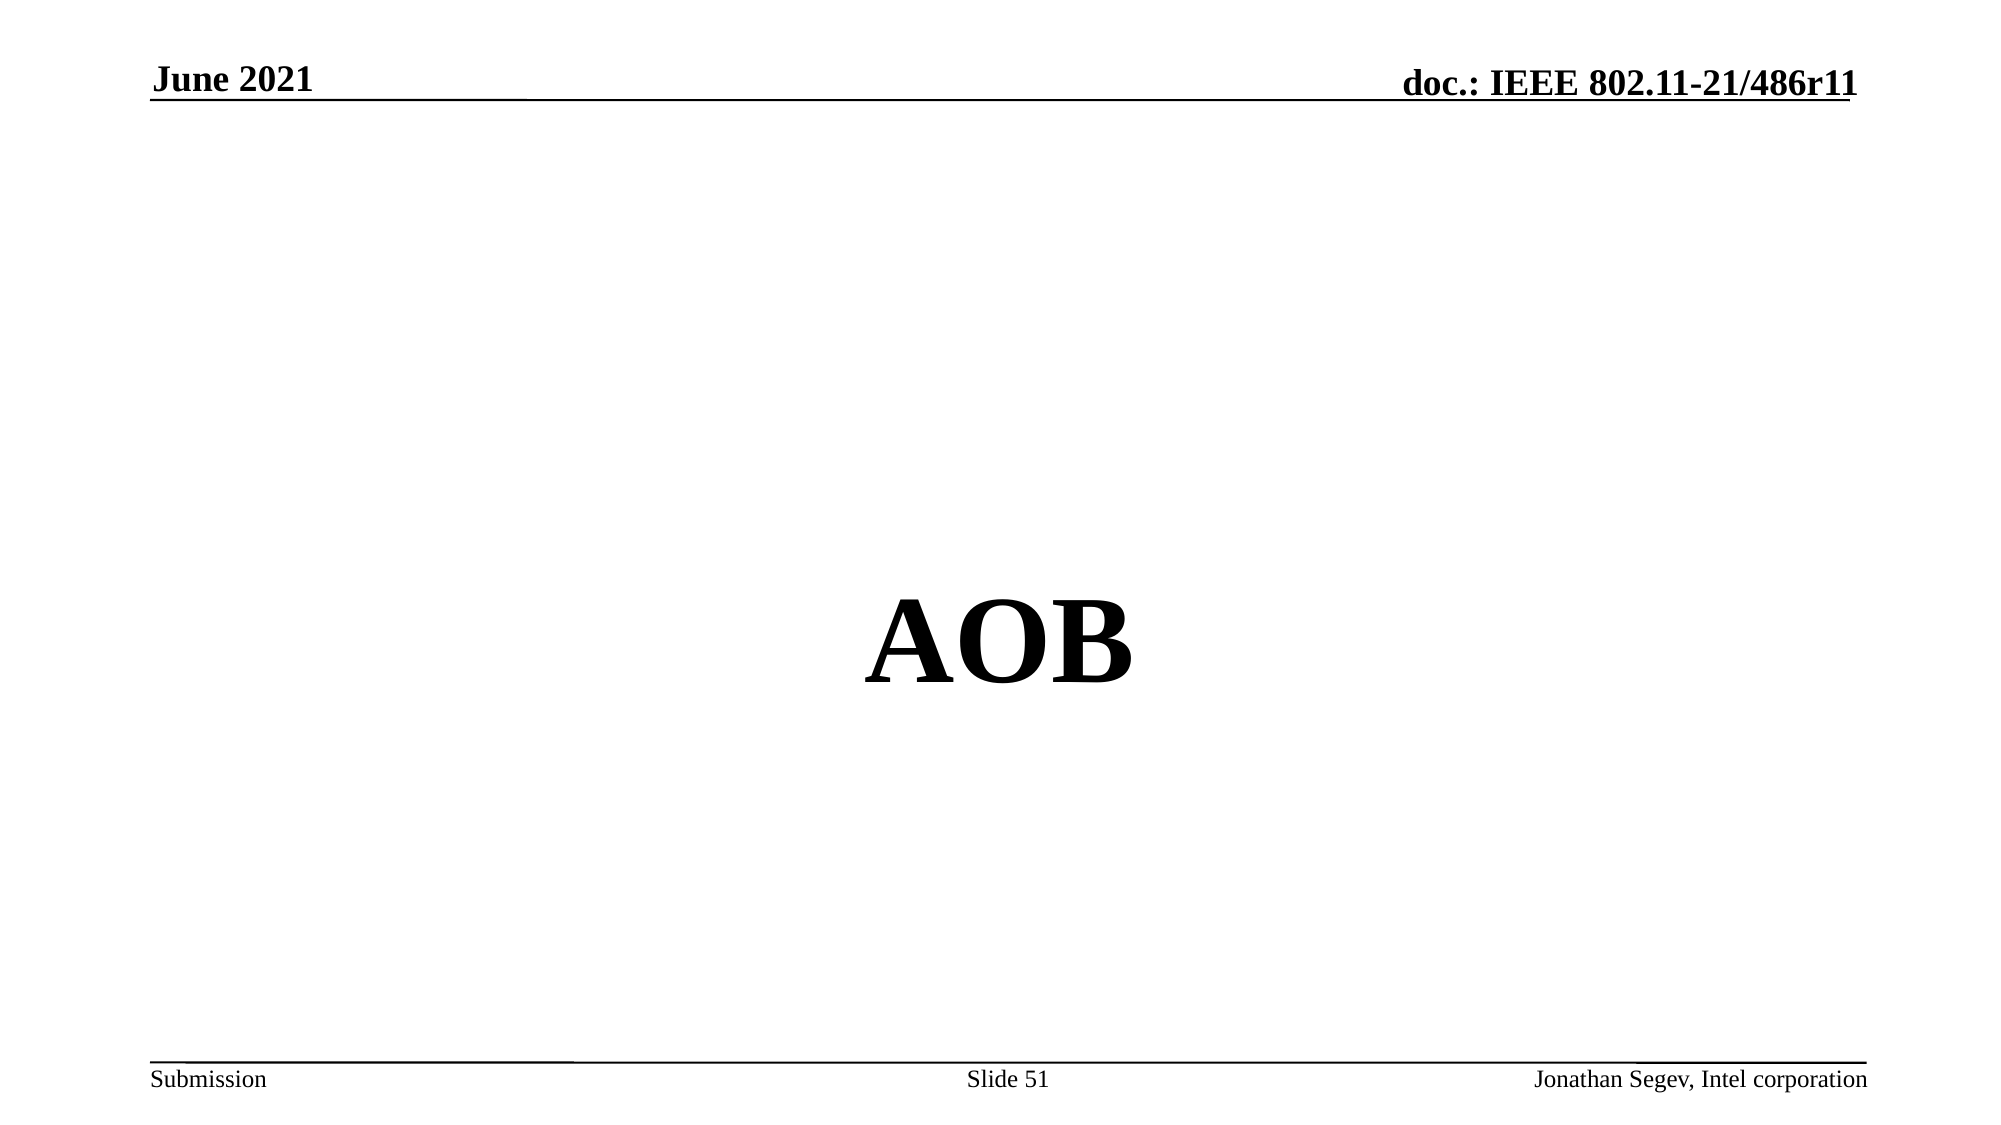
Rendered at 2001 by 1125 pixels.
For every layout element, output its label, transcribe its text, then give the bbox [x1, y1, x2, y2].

footer Jonathan Segev, Intel corporation [1171, 1061, 1869, 1093]
list AOB [149, 324, 1850, 1000]
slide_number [152, 54, 563, 100]
slide_number Slide 51 [950, 1061, 1067, 1123]
